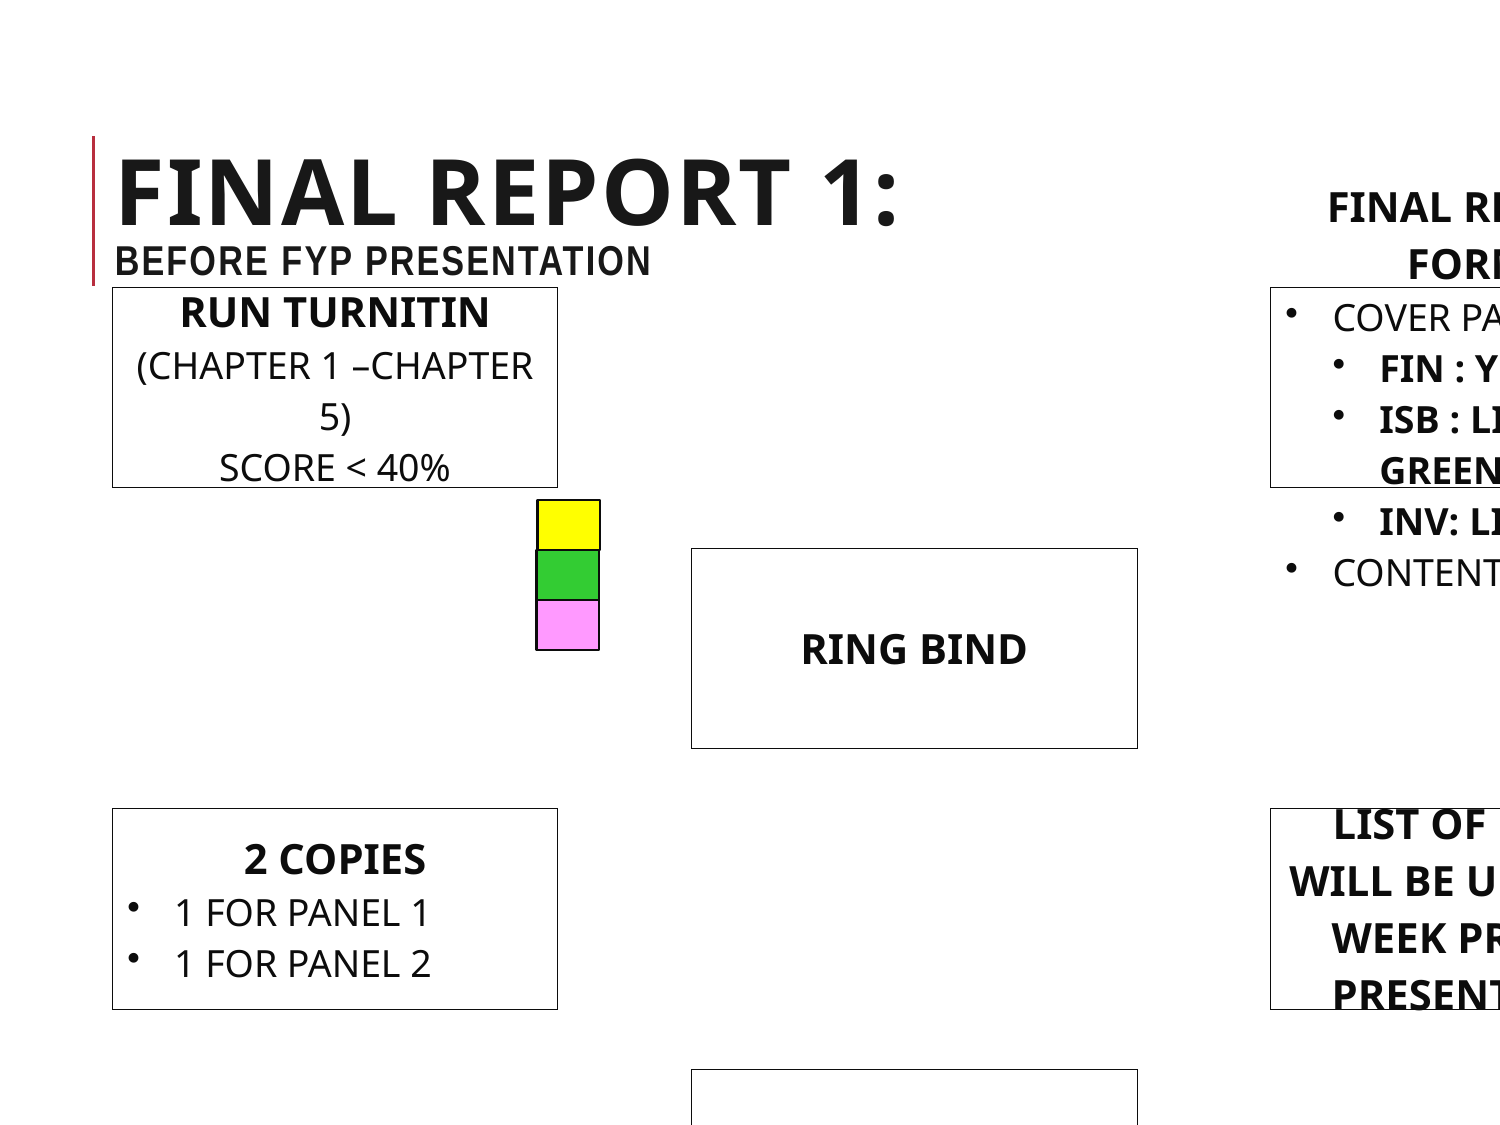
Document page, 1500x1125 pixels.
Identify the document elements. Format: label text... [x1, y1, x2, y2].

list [112, 287, 1450, 1101]
title FINAL Report 1: BEFORE FYP PRESENTATION [99, 96, 1488, 342]
